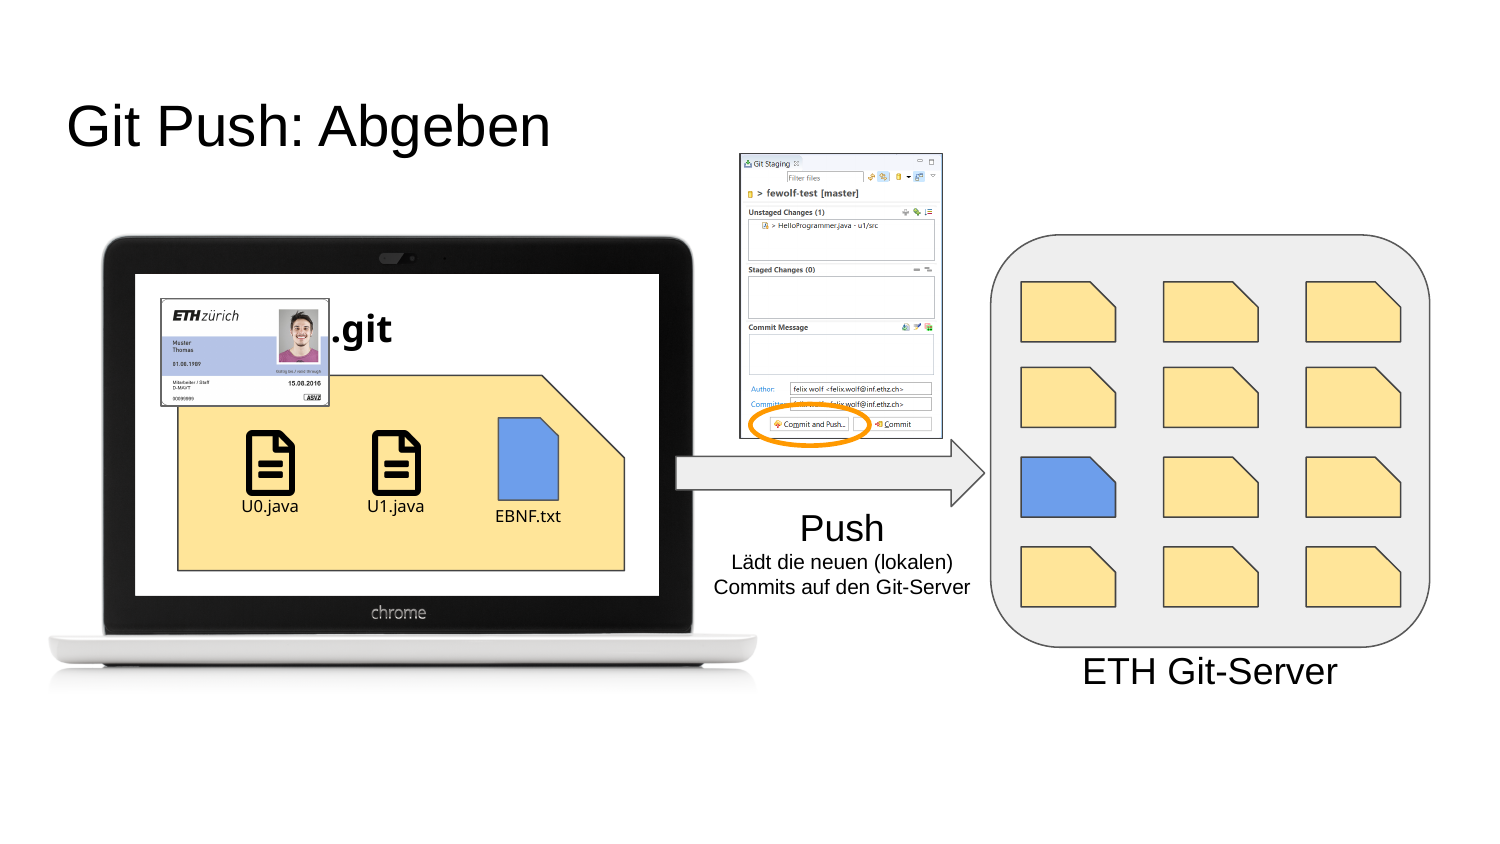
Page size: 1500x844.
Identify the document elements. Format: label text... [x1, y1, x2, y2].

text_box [1020, 546, 1401, 608]
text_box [1020, 456, 1401, 518]
title Git Push: Abgeben [51, 72, 1449, 167]
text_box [1020, 367, 1401, 428]
text_box [990, 234, 1430, 632]
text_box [1020, 281, 1401, 343]
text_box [436, 417, 621, 555]
text_box Push Lädt die neuen (lokalen) Commits auf den Git-Server [762, 488, 991, 619]
picture [46, 153, 942, 695]
text_box ETH Git-Server [966, 632, 1455, 693]
text_box [762, 439, 985, 488]
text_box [214, 430, 327, 524]
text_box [340, 430, 431, 524]
